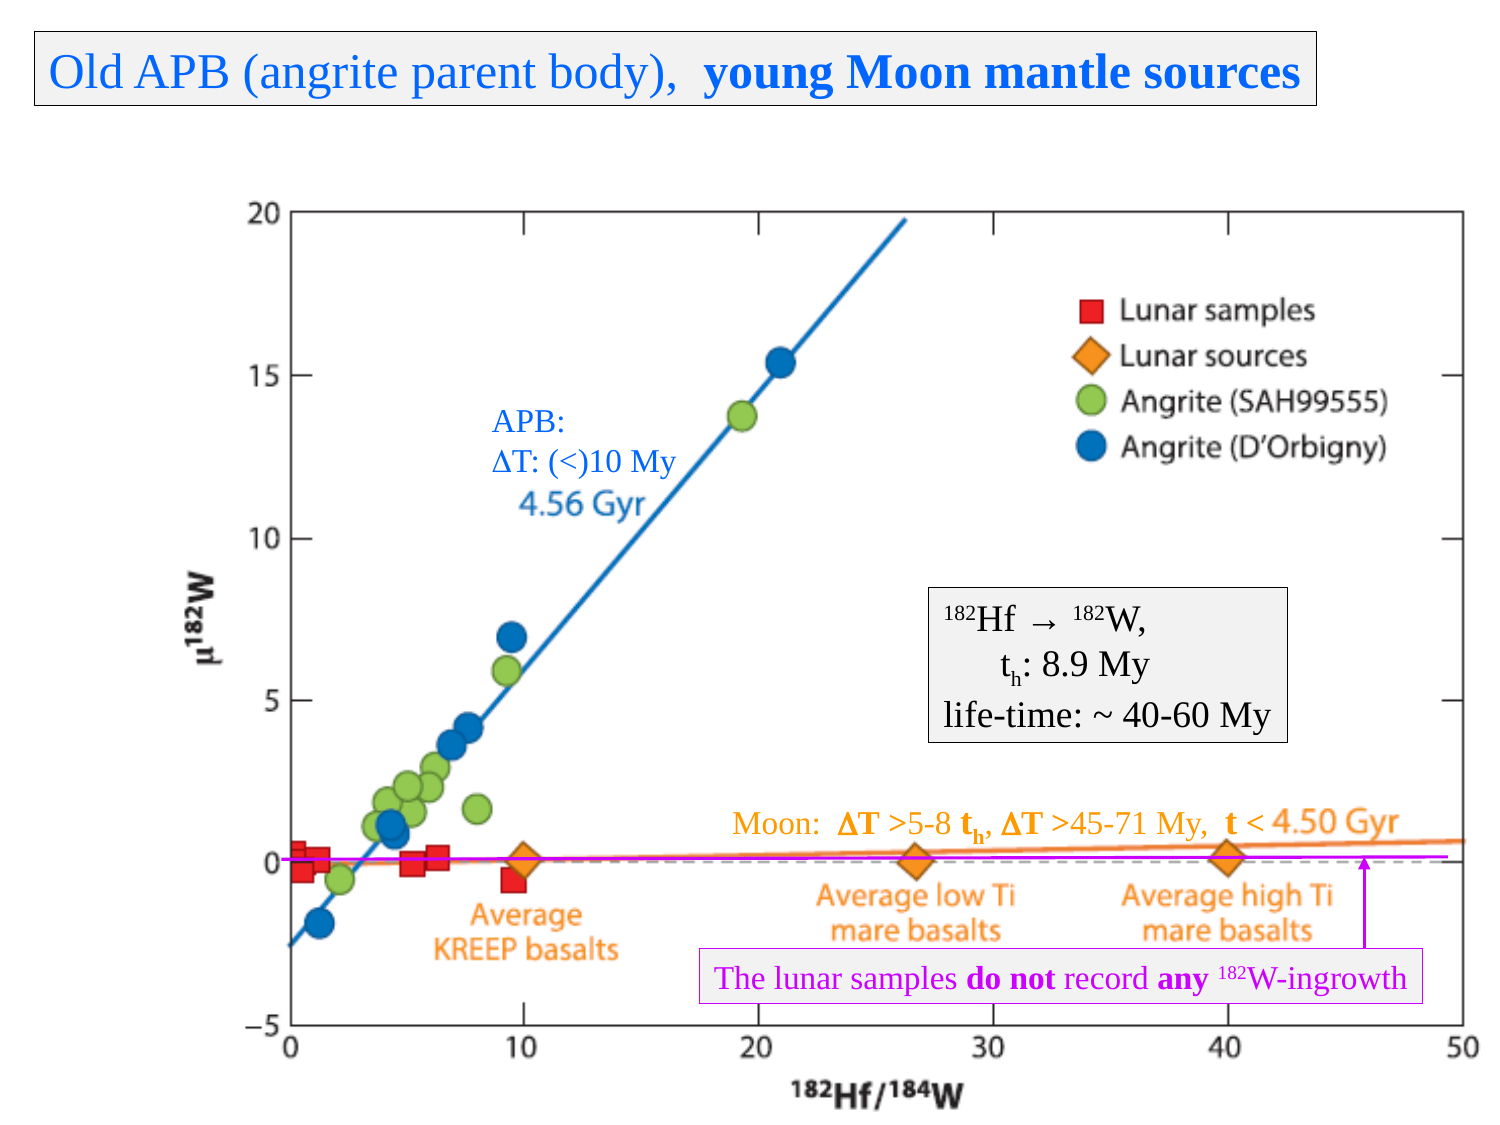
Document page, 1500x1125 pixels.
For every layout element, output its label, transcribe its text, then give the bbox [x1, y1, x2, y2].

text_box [1365, 856, 1449, 860]
text_box Old APB (angrite parent body), young Moon mantle sources [33, 30, 1317, 106]
picture [165, 189, 1495, 1119]
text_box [281, 856, 1363, 860]
